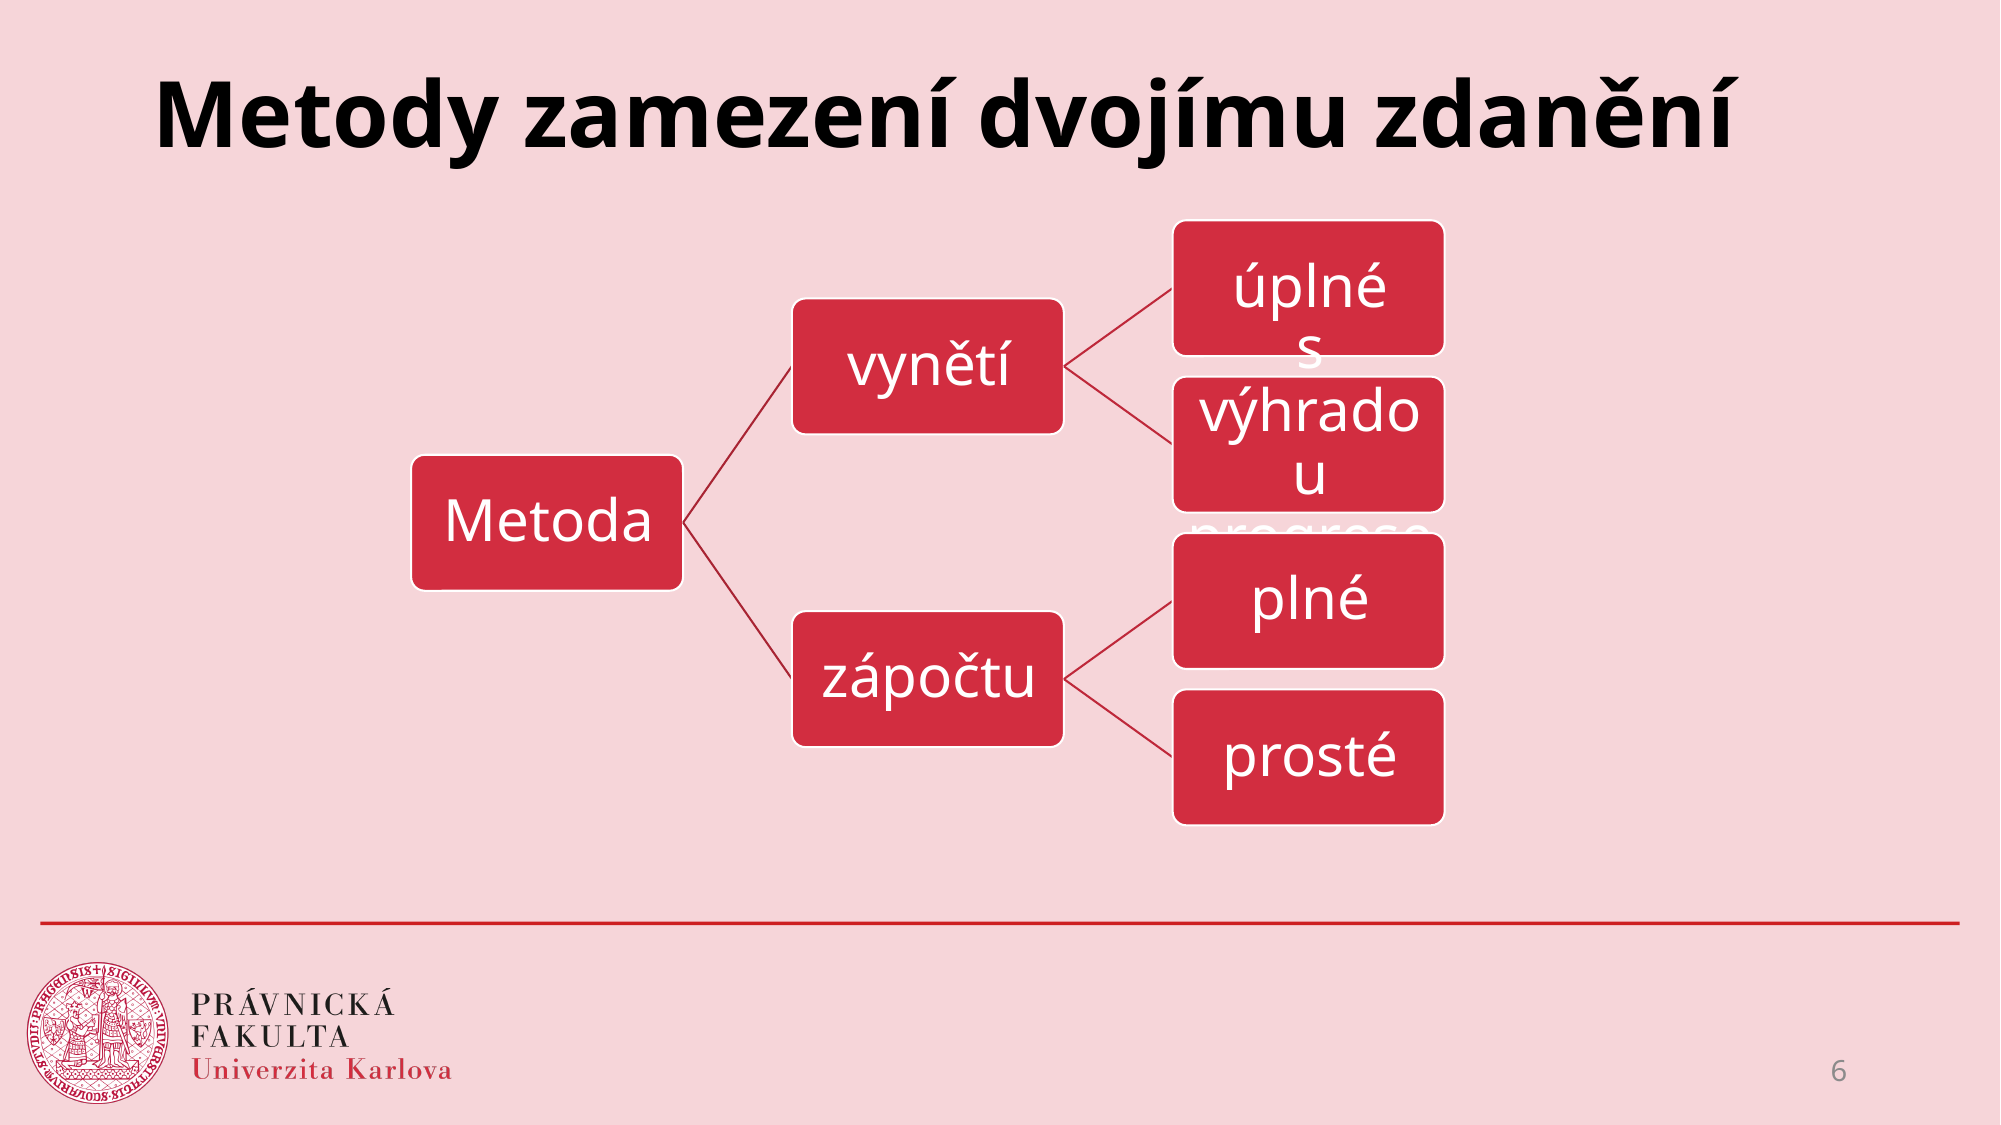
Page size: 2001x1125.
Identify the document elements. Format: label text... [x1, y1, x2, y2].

title Metody zamezení dvojímu zdanění [137, 2, 1863, 220]
picture [26, 962, 452, 1104]
slide_number 6 [1412, 1042, 1863, 1103]
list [65, 220, 1791, 826]
